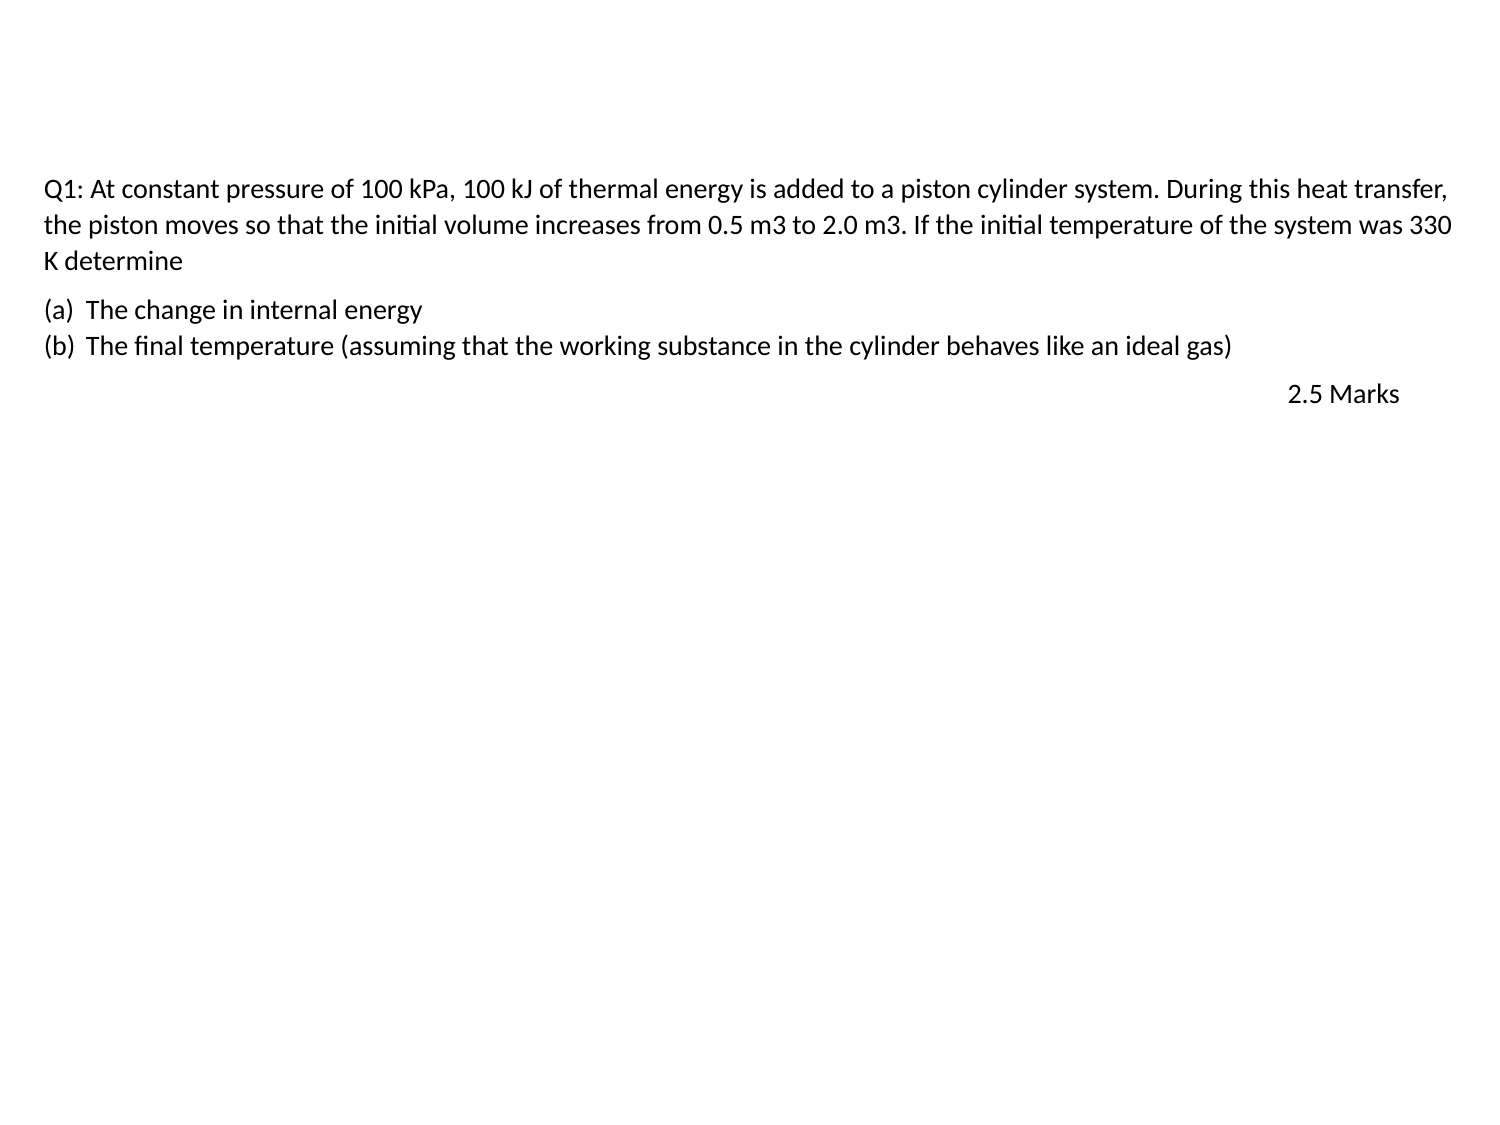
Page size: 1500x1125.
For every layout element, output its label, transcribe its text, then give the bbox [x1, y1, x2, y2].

text_box Q1: At constant pressure of 100 kPa, 100 kJ of thermal energy is added to a piston cylinder system. During this heat transfer, the piston moves so that the initial volume increases from 0.5 m3 to 2.0 m3. If the initial temperature of the system was 330 K determine The change in internal energy The final temperature (assuming that the working substance in the cylinder behaves like an ideal gas) 2.5 Marks [28, 160, 1473, 417]
